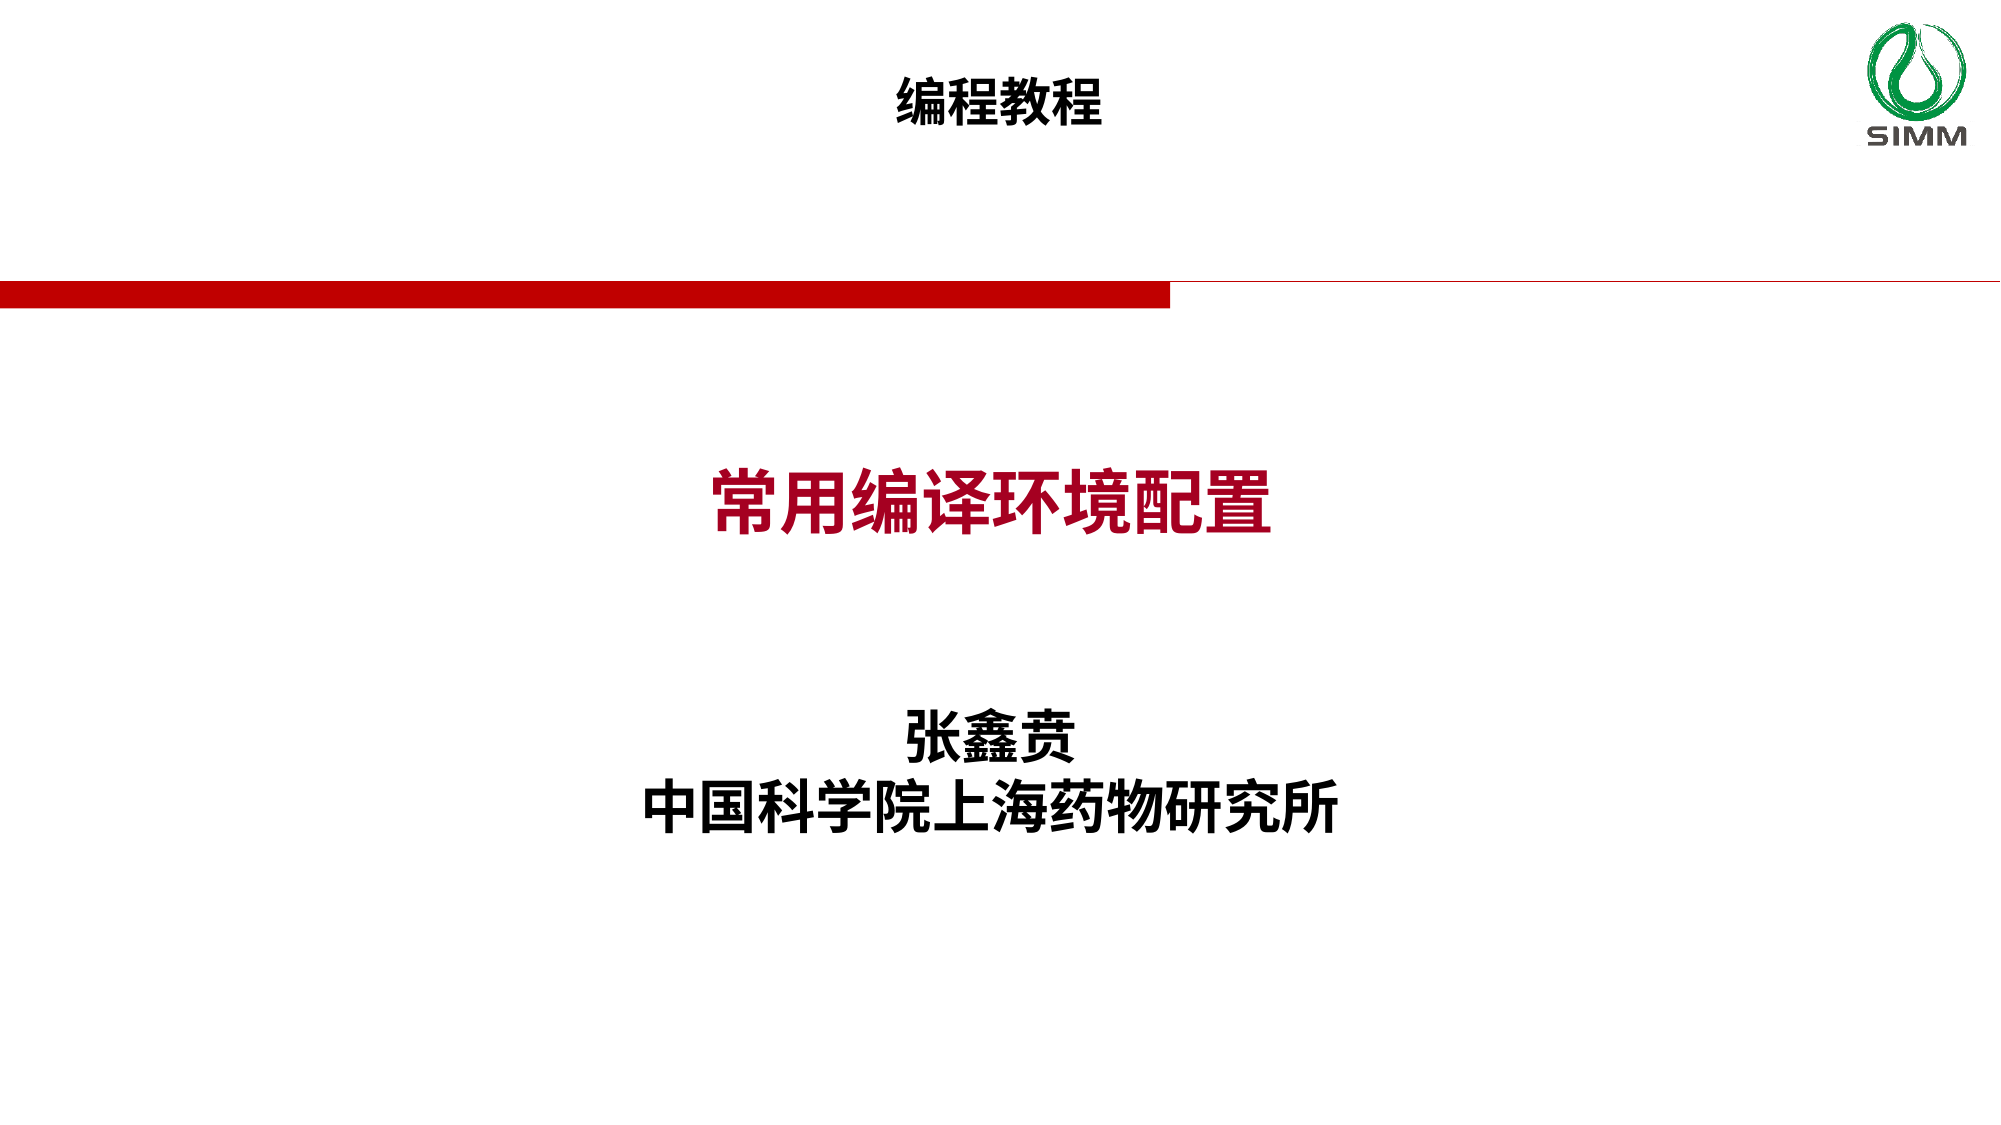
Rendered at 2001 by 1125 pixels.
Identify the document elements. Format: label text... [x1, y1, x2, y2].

picture [1856, 16, 1975, 152]
text_box [0, 281, 2000, 309]
text_box 编程教程 [249, 61, 1750, 139]
text_box 张鑫贲 中国科学院上海药物研究所 [456, 692, 1525, 848]
text_box 常用编译环境配置 [372, 450, 1628, 550]
